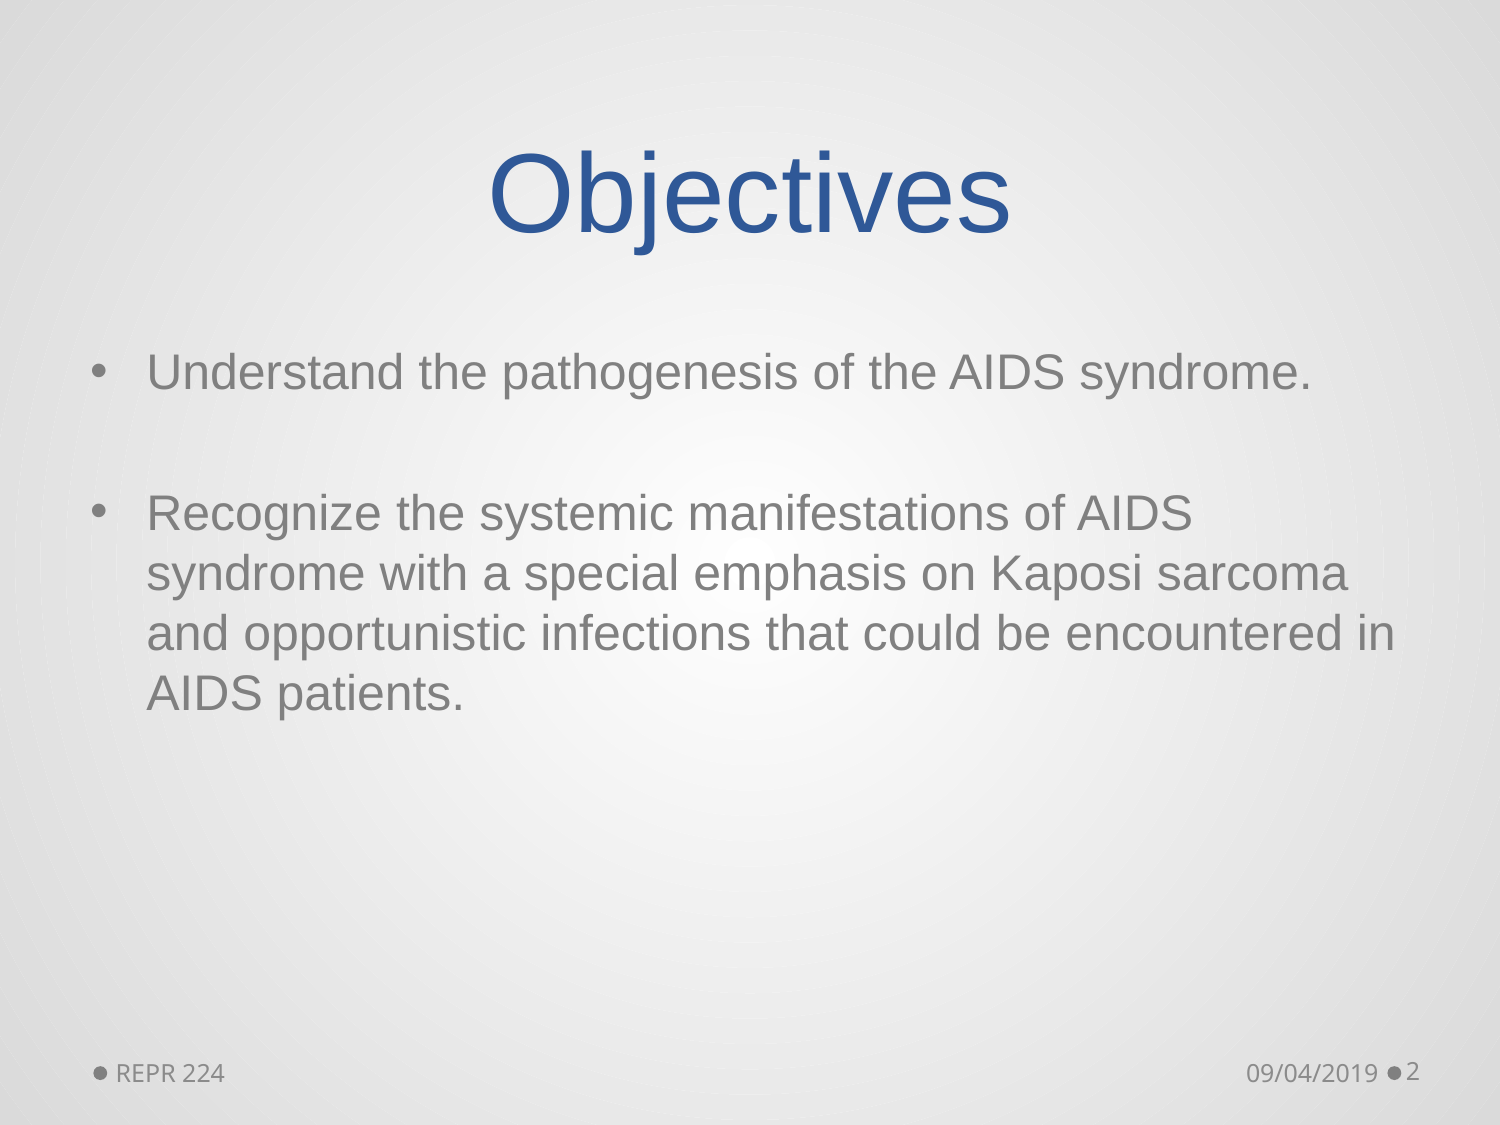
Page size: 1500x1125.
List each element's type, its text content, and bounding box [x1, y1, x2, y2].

title Objectives [75, 0, 1425, 262]
list Understand the pathogenesis of the AIDS syndrome. Recognize the systemic manifestations of AIDS syndrome with a special emphasis on Kaposi sarcoma and opportunistic infections that could be encountered in AIDS patients. [75, 262, 1425, 1005]
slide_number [1043, 1042, 1386, 1103]
footer REPR 224 [108, 1042, 576, 1103]
slide_number 2 [1401, 1042, 1494, 1103]
